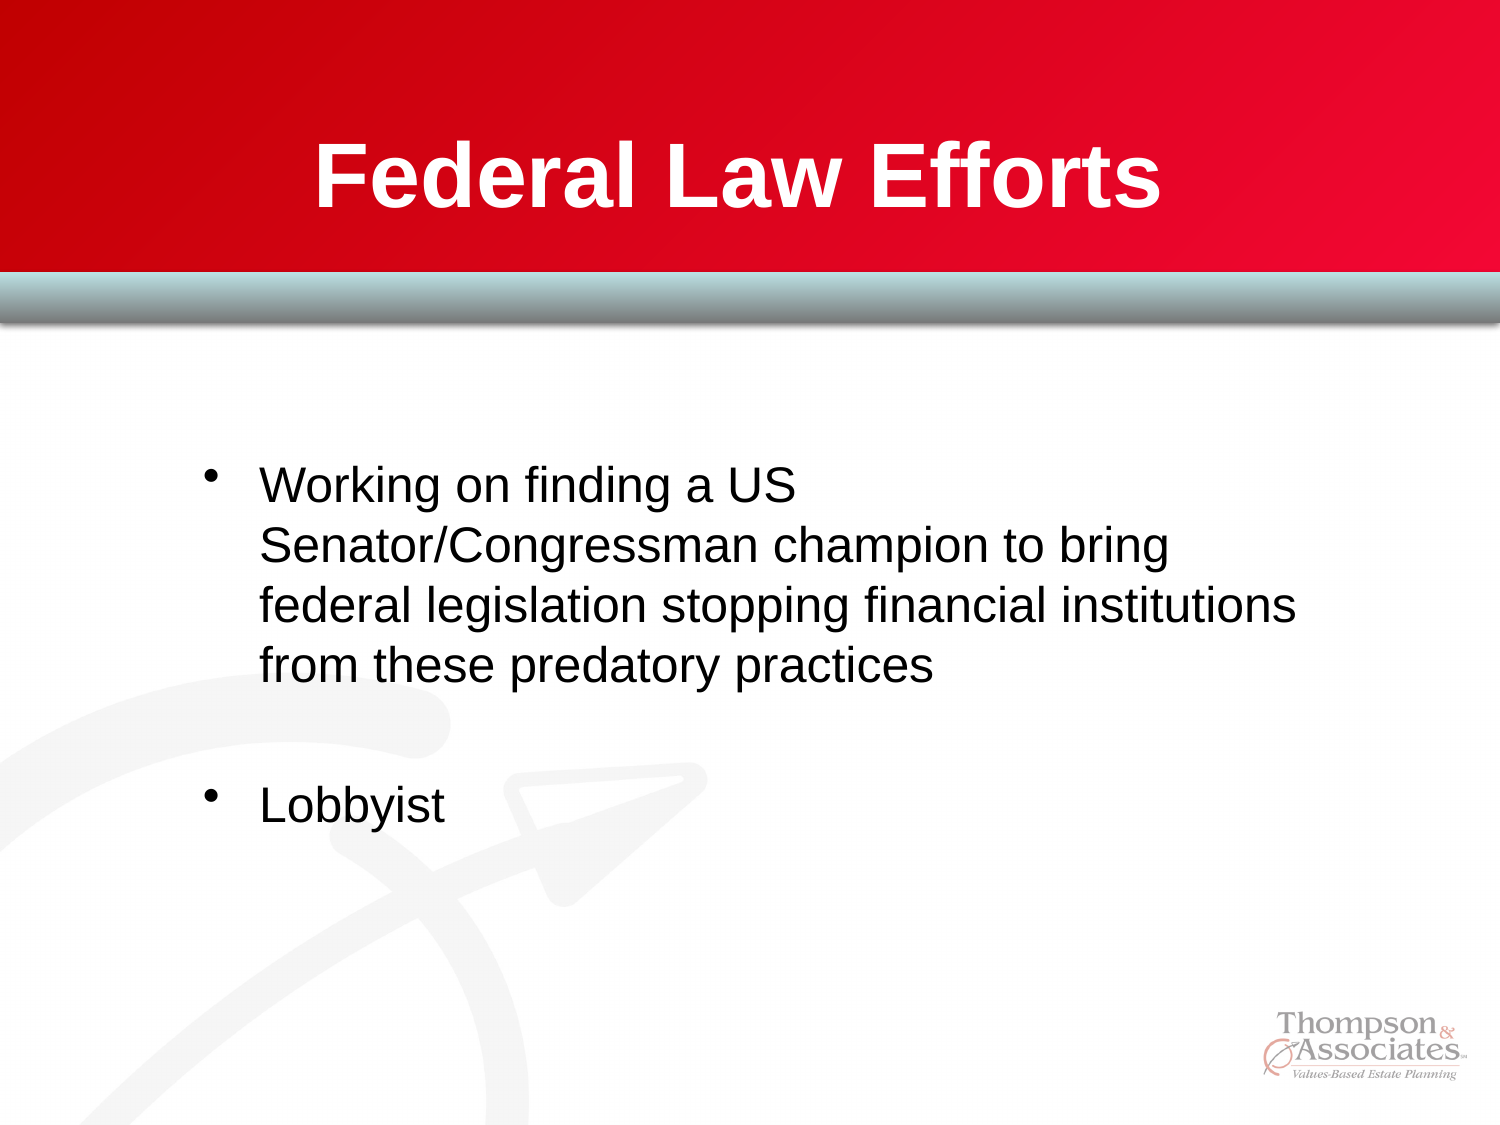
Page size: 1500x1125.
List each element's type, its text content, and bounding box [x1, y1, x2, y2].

list Working on finding a US Senator/Congressman champion to bring federal legislation stopping financial institutions from these predatory practices Lobbyist [187, 444, 1314, 823]
picture [0, 323, 1500, 1125]
title Federal Law Efforts [187, 68, 1290, 274]
